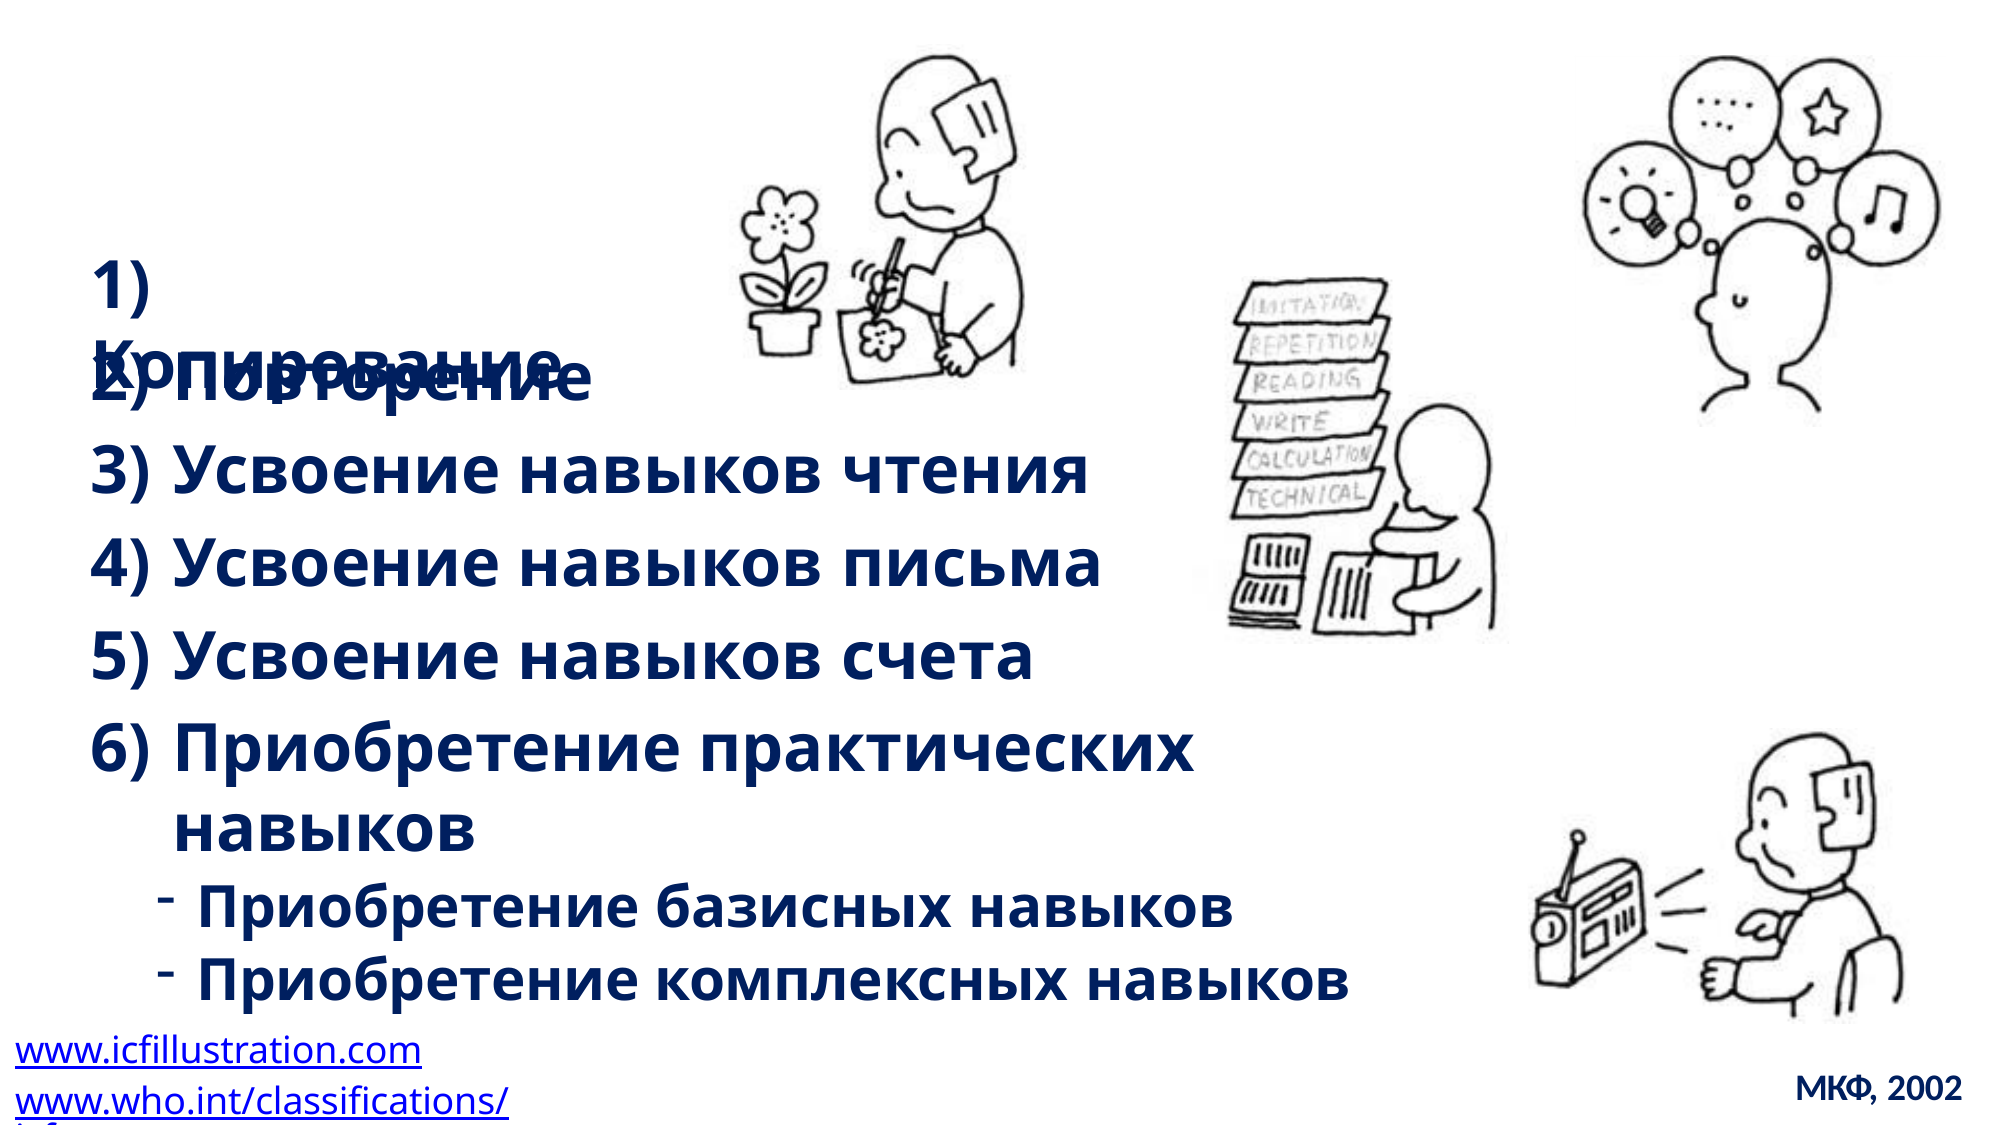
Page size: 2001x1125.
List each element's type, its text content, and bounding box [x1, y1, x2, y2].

text_box Повторение Усвоение навыков чтения Усвоение навыков письма Усвоение навыков счета Приобретение практических навыков Приобретение базисных навыков Приобретение комплексных навыков [88, 319, 1427, 1013]
text_box [728, 44, 1027, 319]
title 1) Копирование [88, 239, 616, 319]
text_box [1527, 728, 1910, 1024]
text_box [1574, 55, 1946, 427]
text_box www.icfillustration.com www.who.int/classifications/icf [12, 1023, 518, 1125]
text_box [1192, 276, 1510, 644]
text_box МКФ, 2002 [1793, 1060, 1969, 1108]
